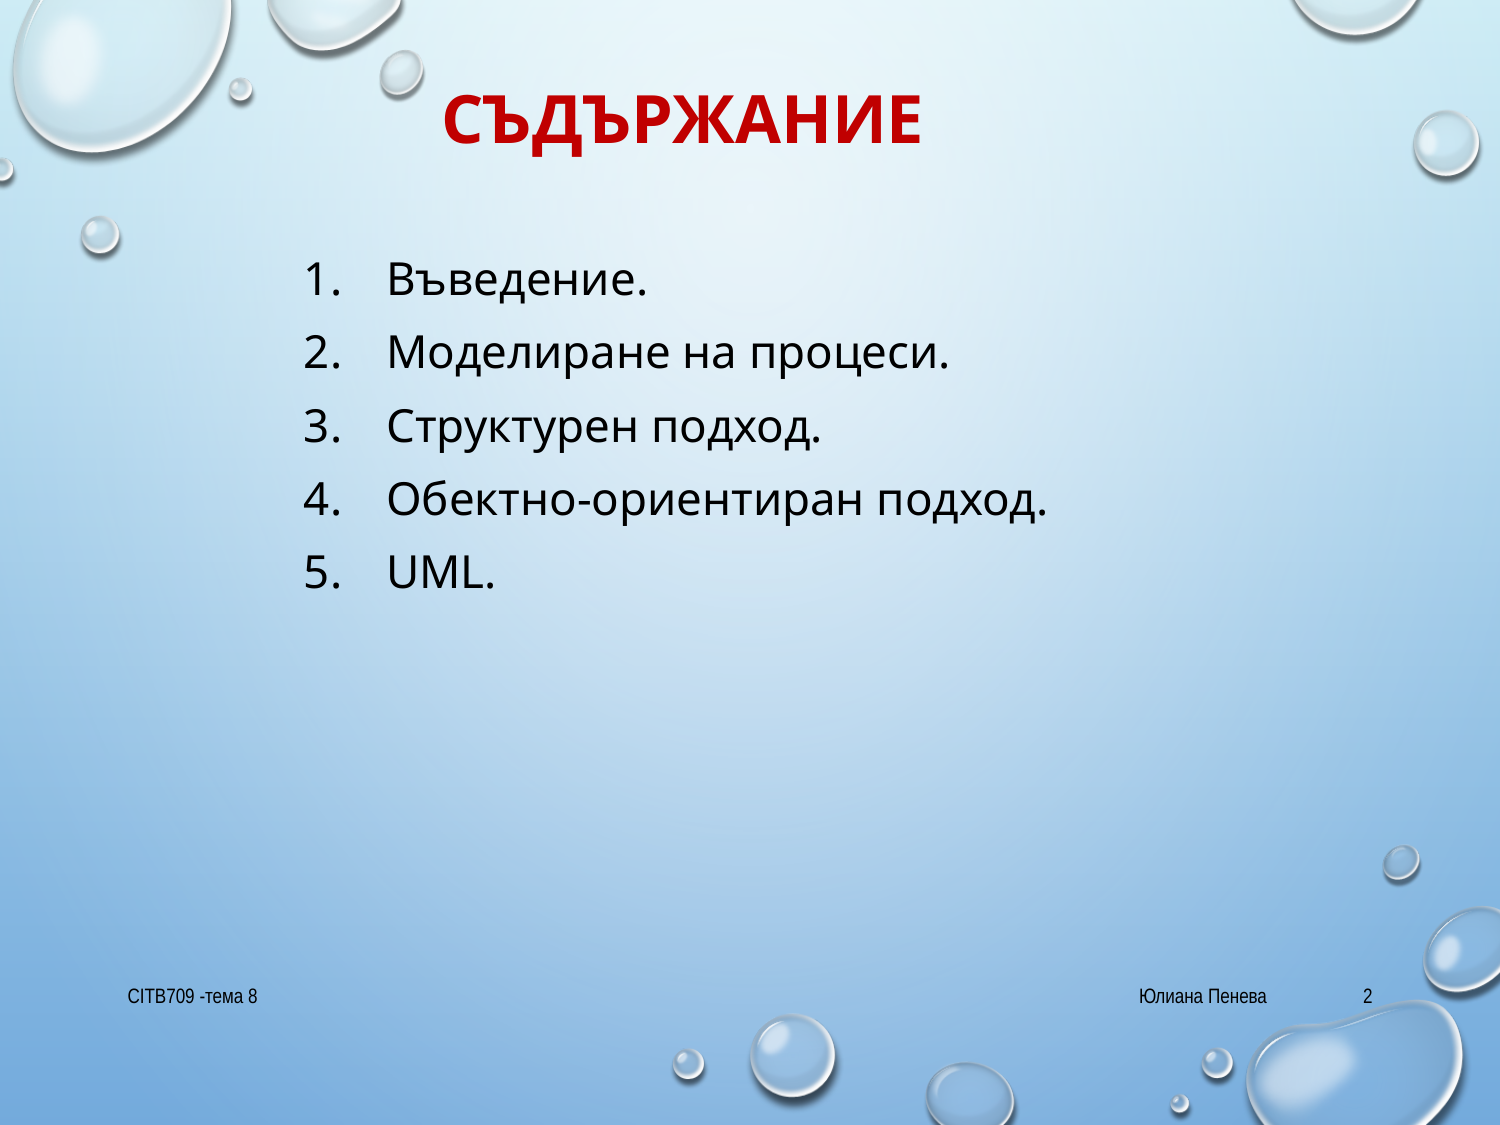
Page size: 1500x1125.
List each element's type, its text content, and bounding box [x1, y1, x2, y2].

title Съдържание [80, 53, 1306, 185]
slide_number 2 [1293, 965, 1388, 1025]
list Въведение. Моделиране на процеси. Структурен подход. Обектно-ориентиран подход. UML. [218, 231, 1444, 728]
footer CITB709 -тема 8 [112, 965, 934, 1025]
slide_number Юлиана Пенева [944, 965, 1283, 1025]
picture [0, 0, 1500, 1125]
